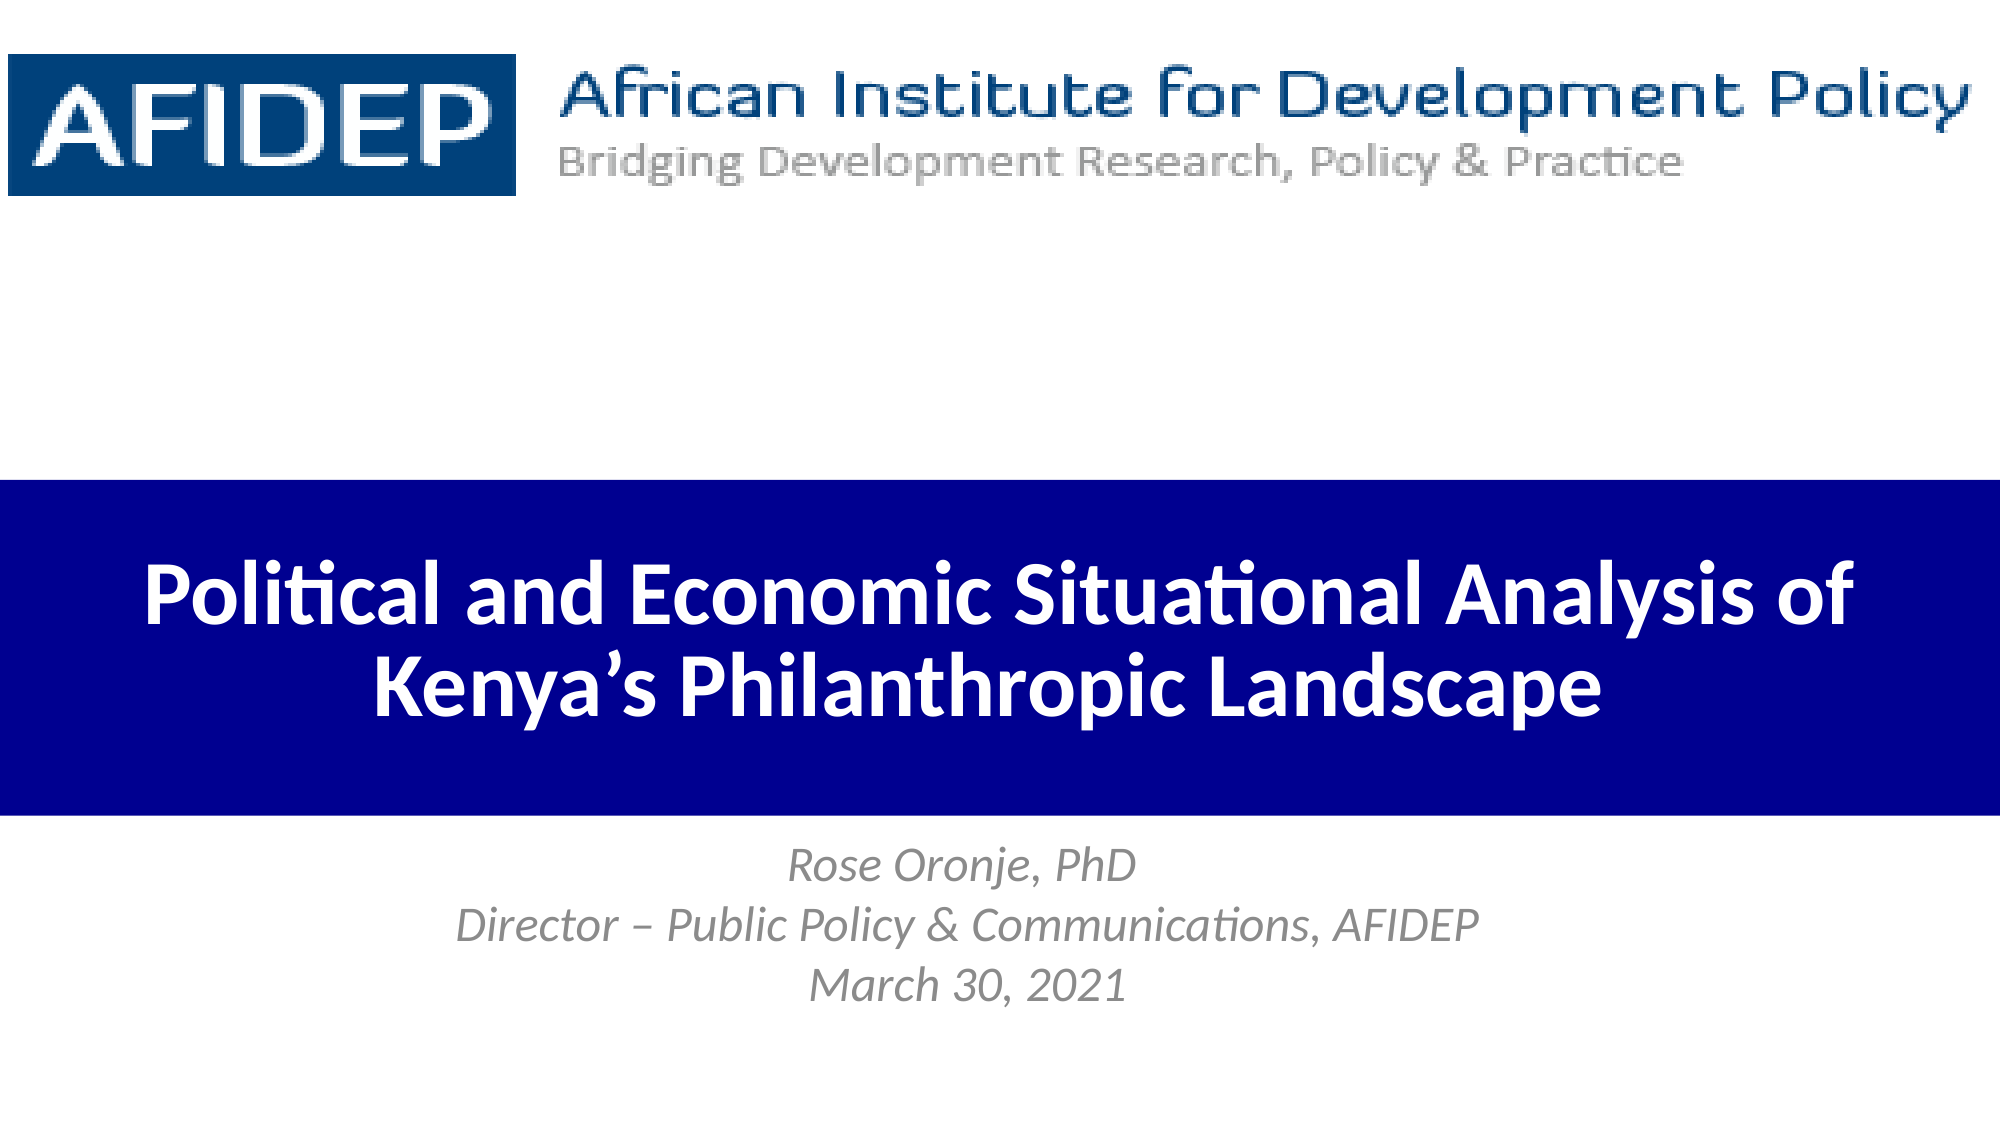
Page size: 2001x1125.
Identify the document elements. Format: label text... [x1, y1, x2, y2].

title Political and Economic Situational Analysis of Kenya’s Philanthropic Landscape [0, 479, 2000, 816]
subtitle Rose Oronje, PhD Director – Public Policy & Communications, AFIDEP March 30, 2021 [371, 836, 1564, 1061]
picture [0, 25, 2000, 223]
